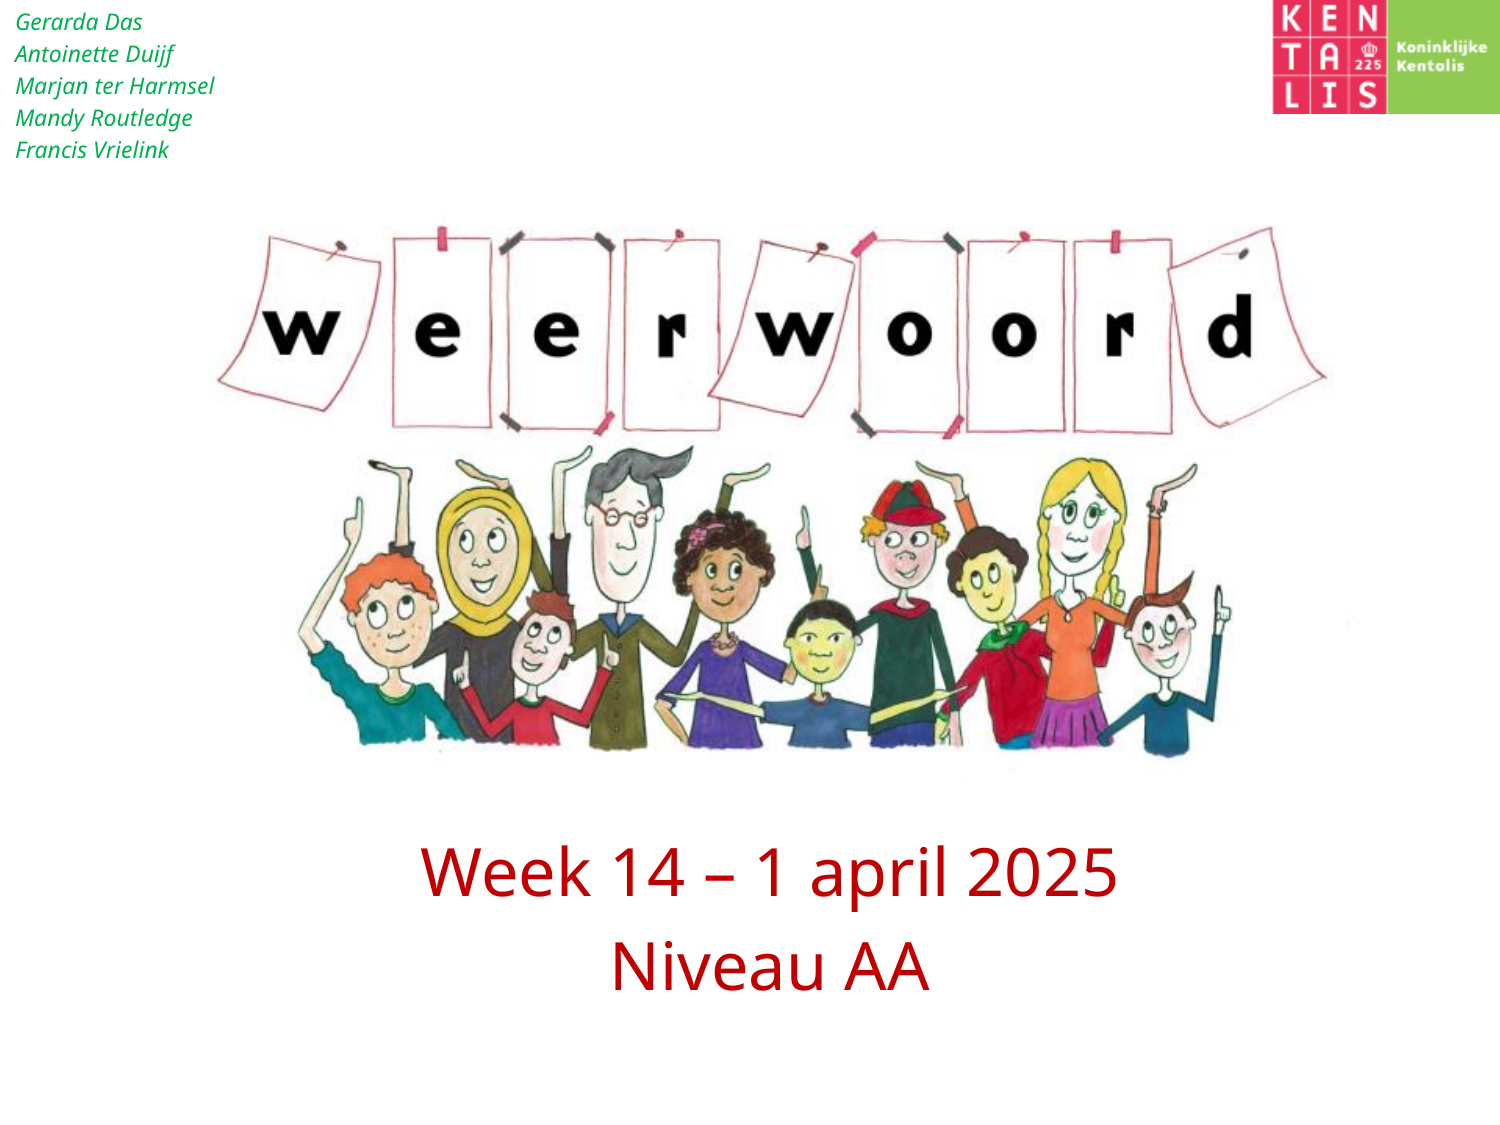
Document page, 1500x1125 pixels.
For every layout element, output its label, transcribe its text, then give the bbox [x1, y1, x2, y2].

subtitle Week 14 – 1 april 2025 Niveau AA [194, 822, 1346, 1035]
text_box Gerarda Das Antoinette Duijf Marjan ter Harmsel Mandy Routledge Francis Vrielink [0, 0, 420, 197]
picture [1272, 0, 1500, 114]
picture [182, 176, 1359, 780]
